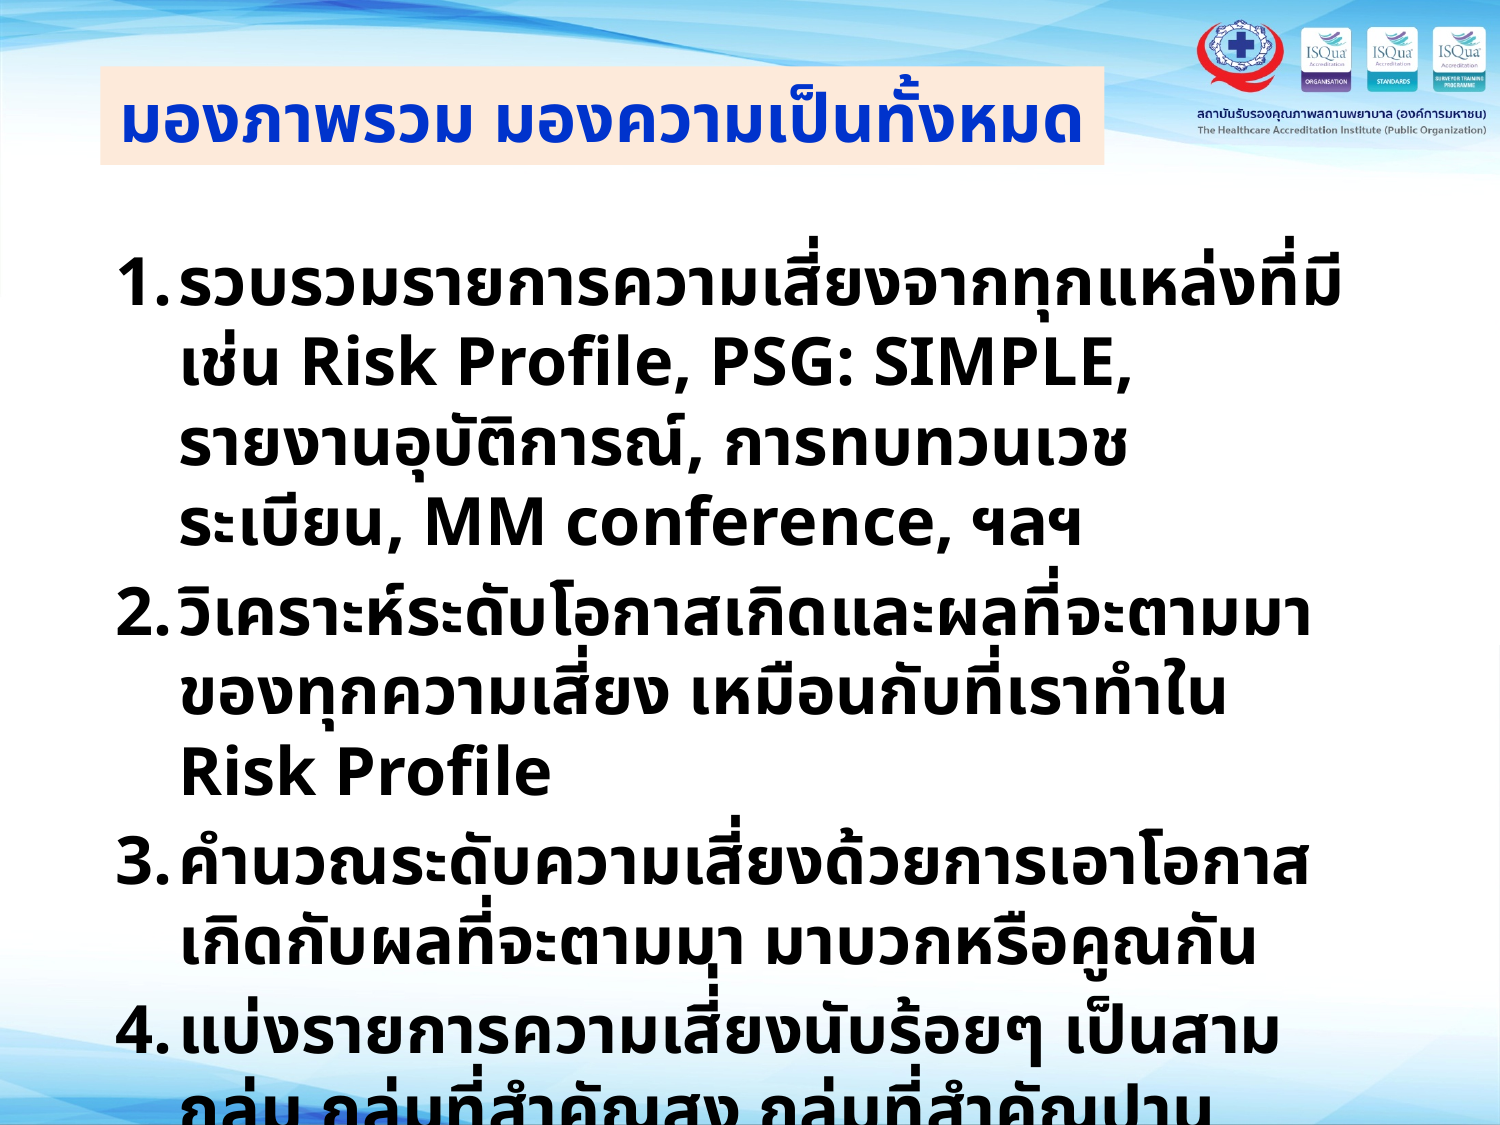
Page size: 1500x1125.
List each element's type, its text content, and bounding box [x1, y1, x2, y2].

title มองภาพรวม มองความเป็นทั้งหมด [100, 66, 1105, 166]
picture [0, 0, 1500, 492]
list รวบรวมรายการความเสี่ยงจากทุกแหล่งที่มี เช่น Risk Profile, PSG: SIMPLE, รายงานอุบัติการณ์, การทบทวนเวชระเบียน, MM conference, ฯลฯ วิเคราะห์ระดับโอกาสเกิดและผลที่จะตามมาของทุกความเสี่ยง เหมือนกับที่เราทำใน Risk Profile คำนวณระดับความเสี่ยงด้วยการเอาโอกาสเกิดกับผลที่จะตามมา มาบวกหรือคูณกัน แบ่งรายการความเสี่่ยงนับร้อยๆ เป็นสามกลุ่ม กลุ่มที่สำคัญสูง กลุ่มที่สำคัญปานกลาง และกลุ่มทั่วไป [100, 231, 1371, 931]
picture [0, 645, 1500, 1125]
